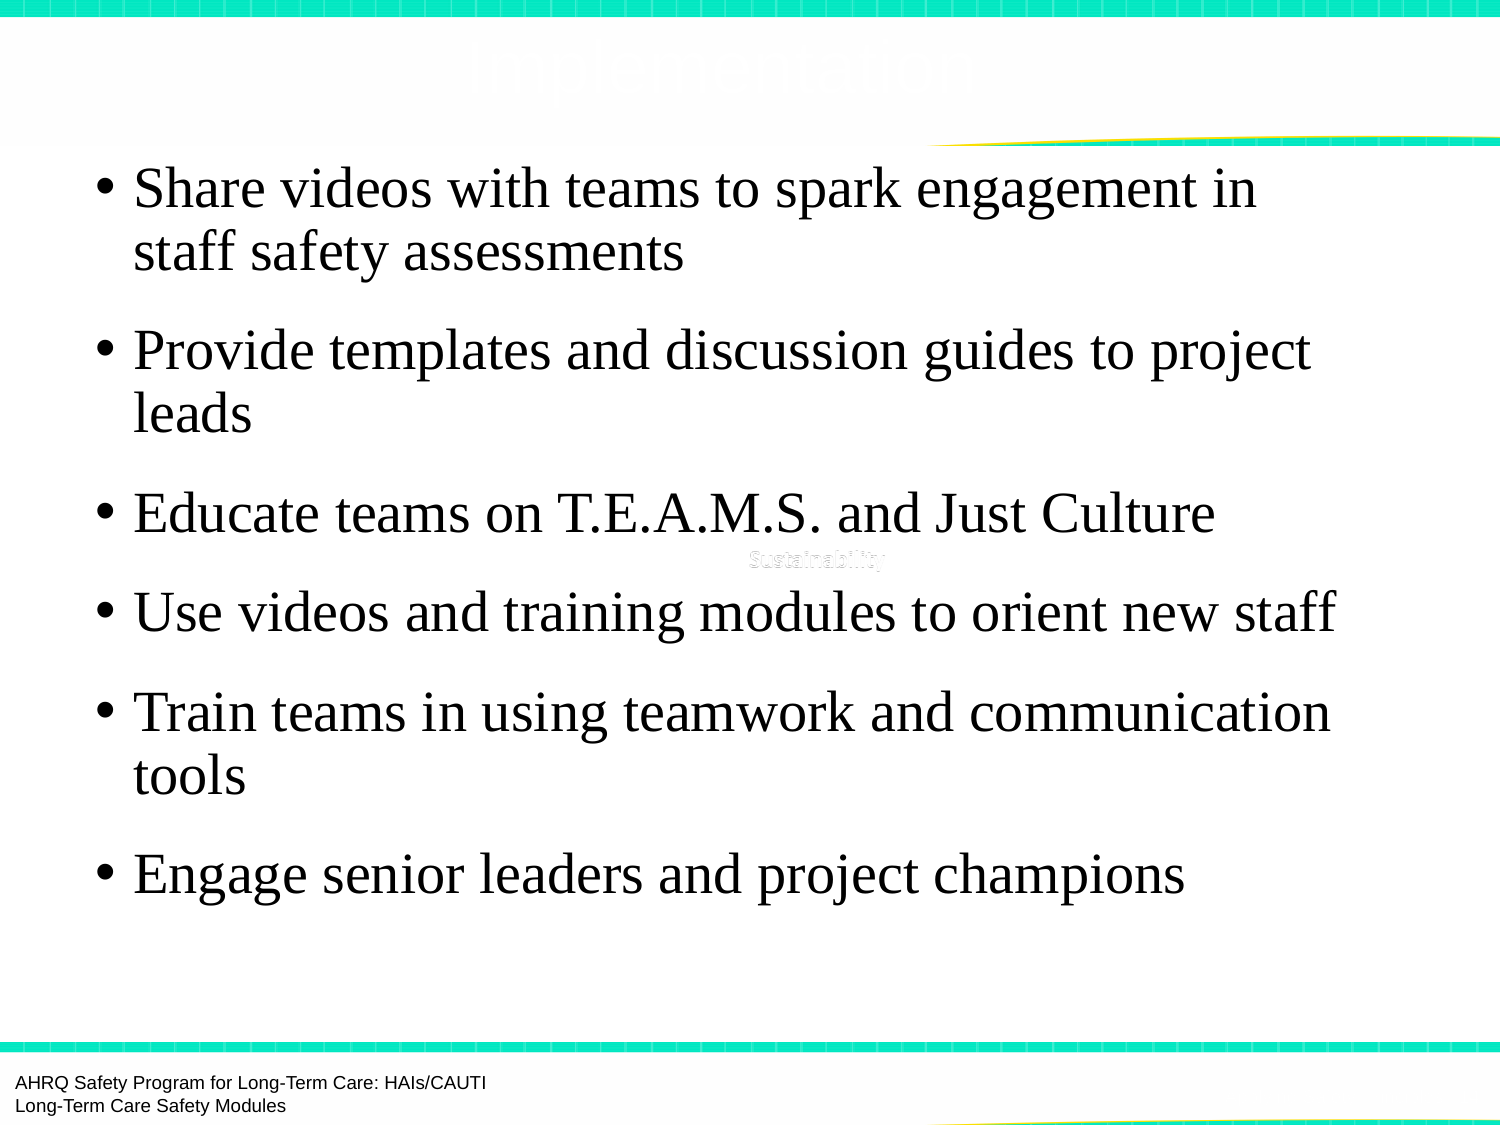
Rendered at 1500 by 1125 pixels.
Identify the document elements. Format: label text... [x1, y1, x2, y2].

picture [0, 1042, 1500, 1125]
title Implementation [75, 1, 1369, 138]
picture [0, 0, 1500, 146]
list Share videos with teams to spark engagement in staff safety assessments Provide templates and discussion guides to project leads Educate teams on T.E.A.M.S. and Just Culture Use videos and training modules to orient new staff Train teams in using teamwork and communication tools Engage senior leaders and project champions [80, 149, 1375, 975]
slide_number AHRQ Safety Program for Long-Term Care: HAIs/CAUTI Long-Term Care Safety Modules [0, 1062, 563, 1125]
